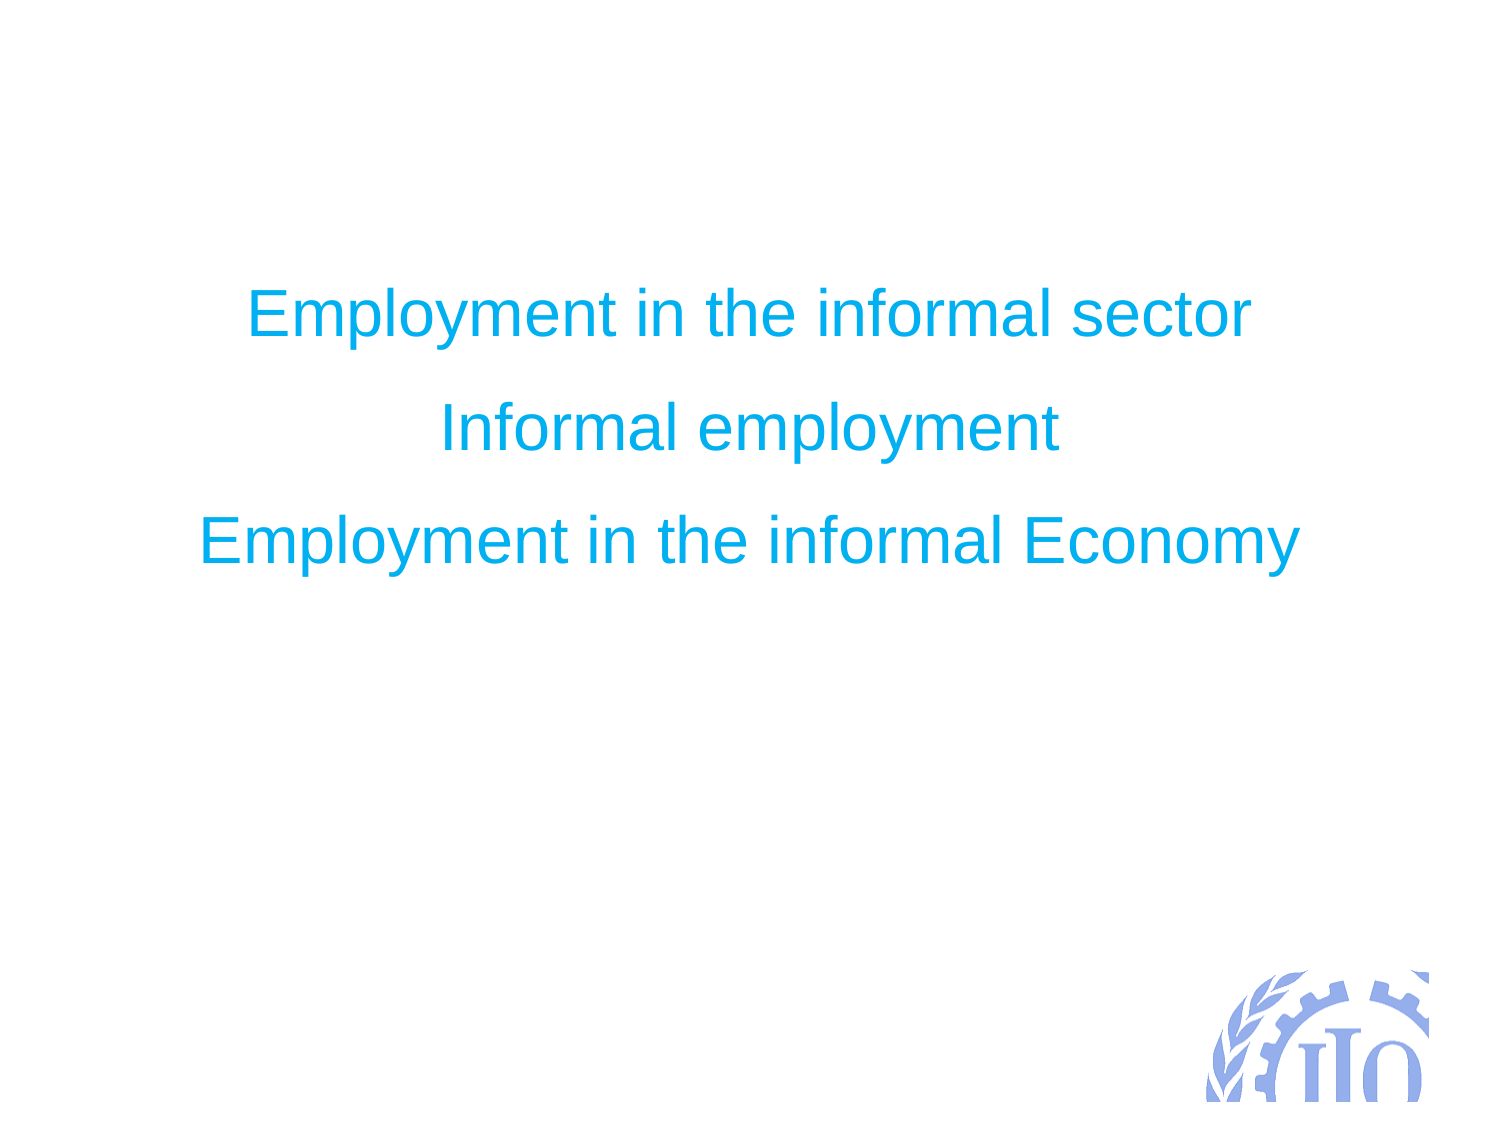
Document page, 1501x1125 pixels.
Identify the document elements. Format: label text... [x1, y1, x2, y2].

picture [1199, 964, 1429, 1102]
list Employment in the informal sector Informal employment Employment in the informal Economy [75, 262, 1426, 1005]
